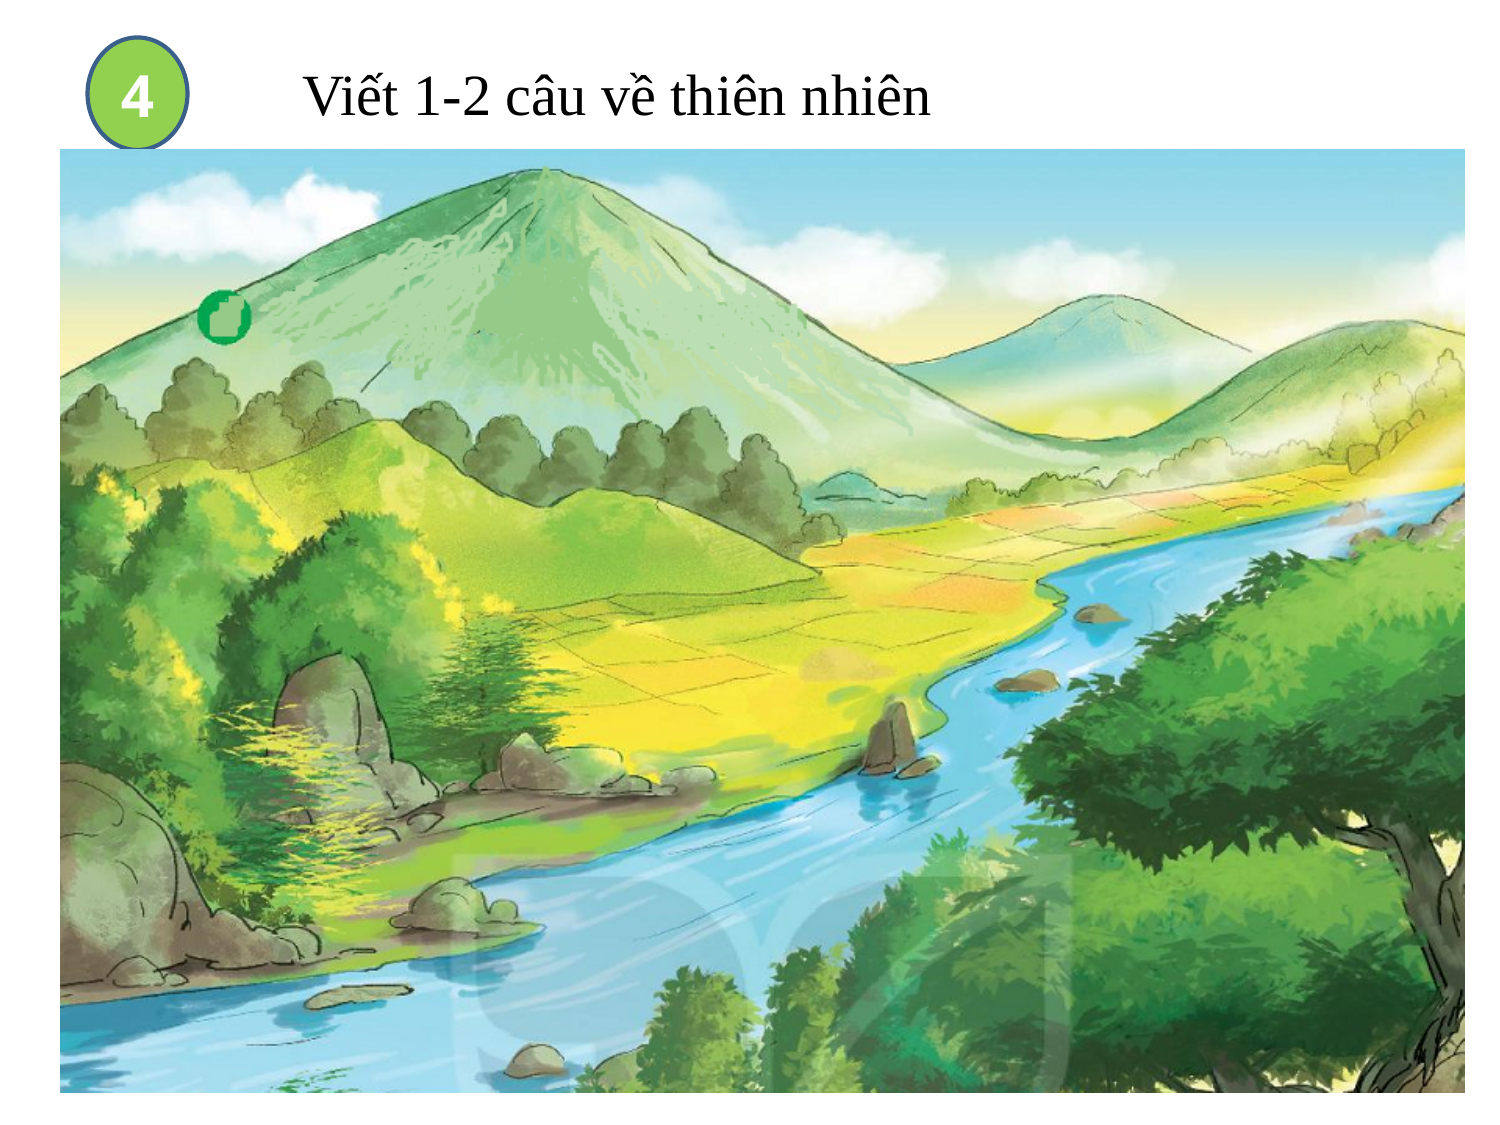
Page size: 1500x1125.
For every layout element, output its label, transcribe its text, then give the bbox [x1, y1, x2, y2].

text_box 4 [85, 35, 190, 148]
text_box Viết 1-2 câu về thiên nhiên [287, 50, 1238, 135]
picture [59, 149, 1466, 1093]
